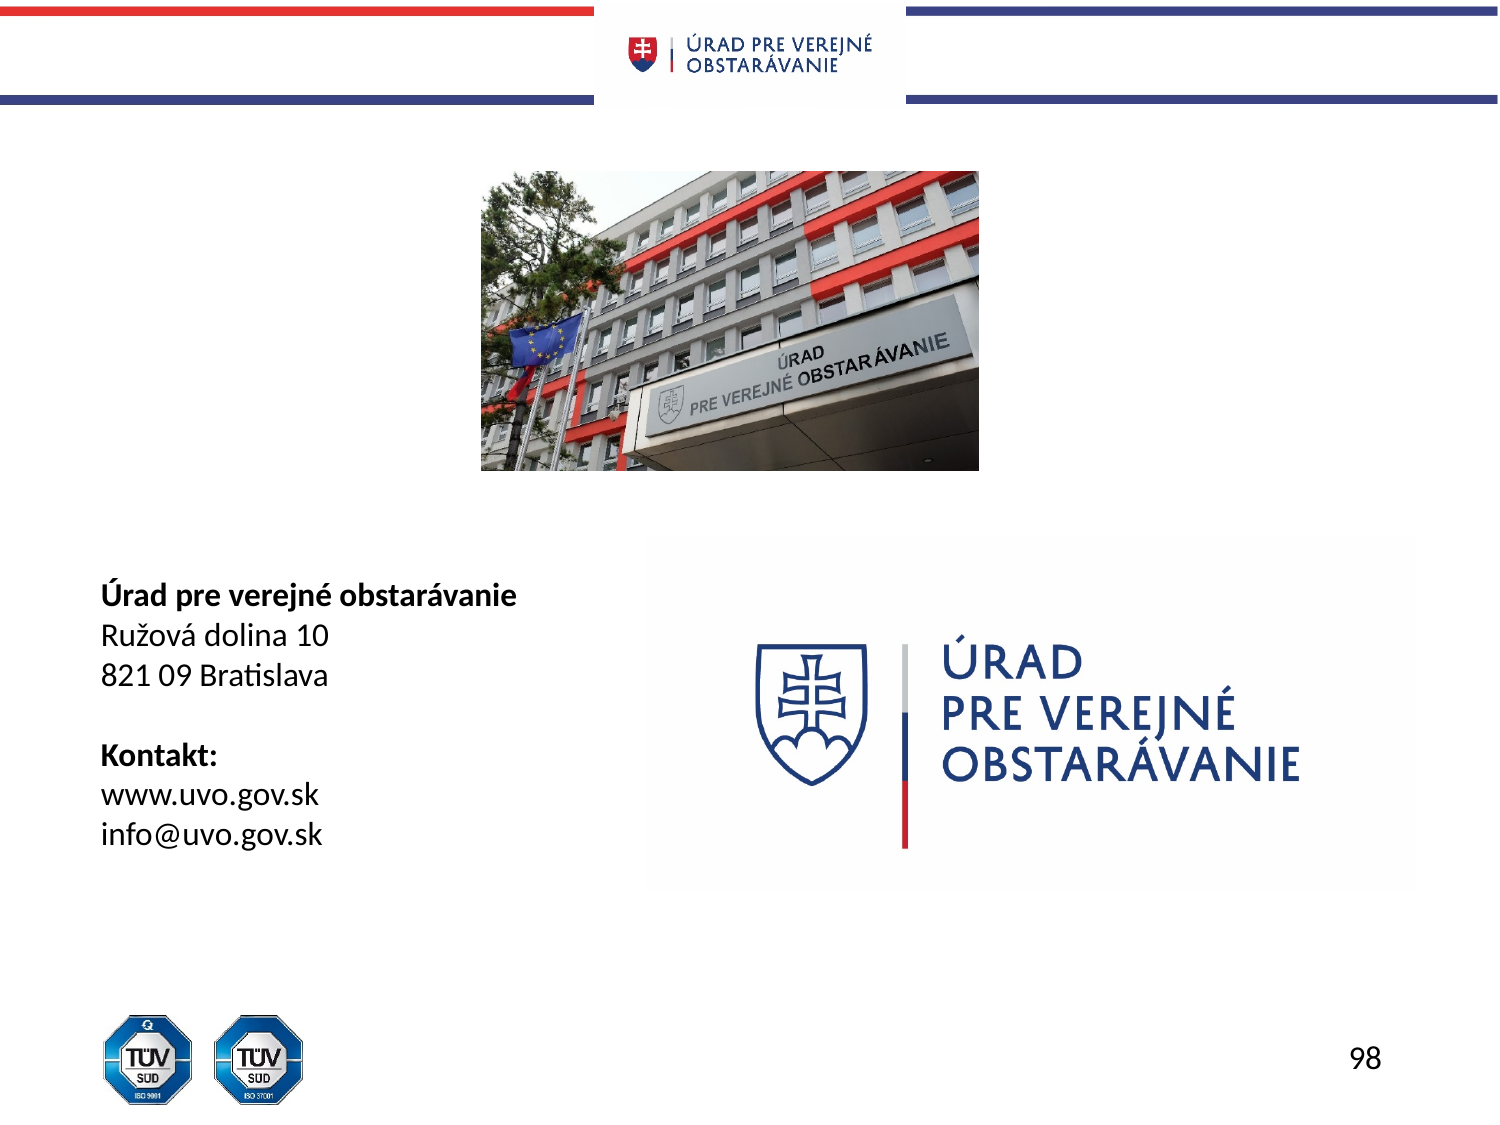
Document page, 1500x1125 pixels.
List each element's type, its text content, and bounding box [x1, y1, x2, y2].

picture [214, 1015, 303, 1105]
picture [481, 171, 979, 471]
picture [0, 2, 1500, 108]
text_box Úrad pre verejné obstarávanie Ružová dolina 10 821 09 Bratislava Kontakt: www.uvo.gov.sk info@uvo.gov.sk [85, 565, 646, 860]
picture [103, 1015, 192, 1105]
picture [646, 535, 1417, 890]
